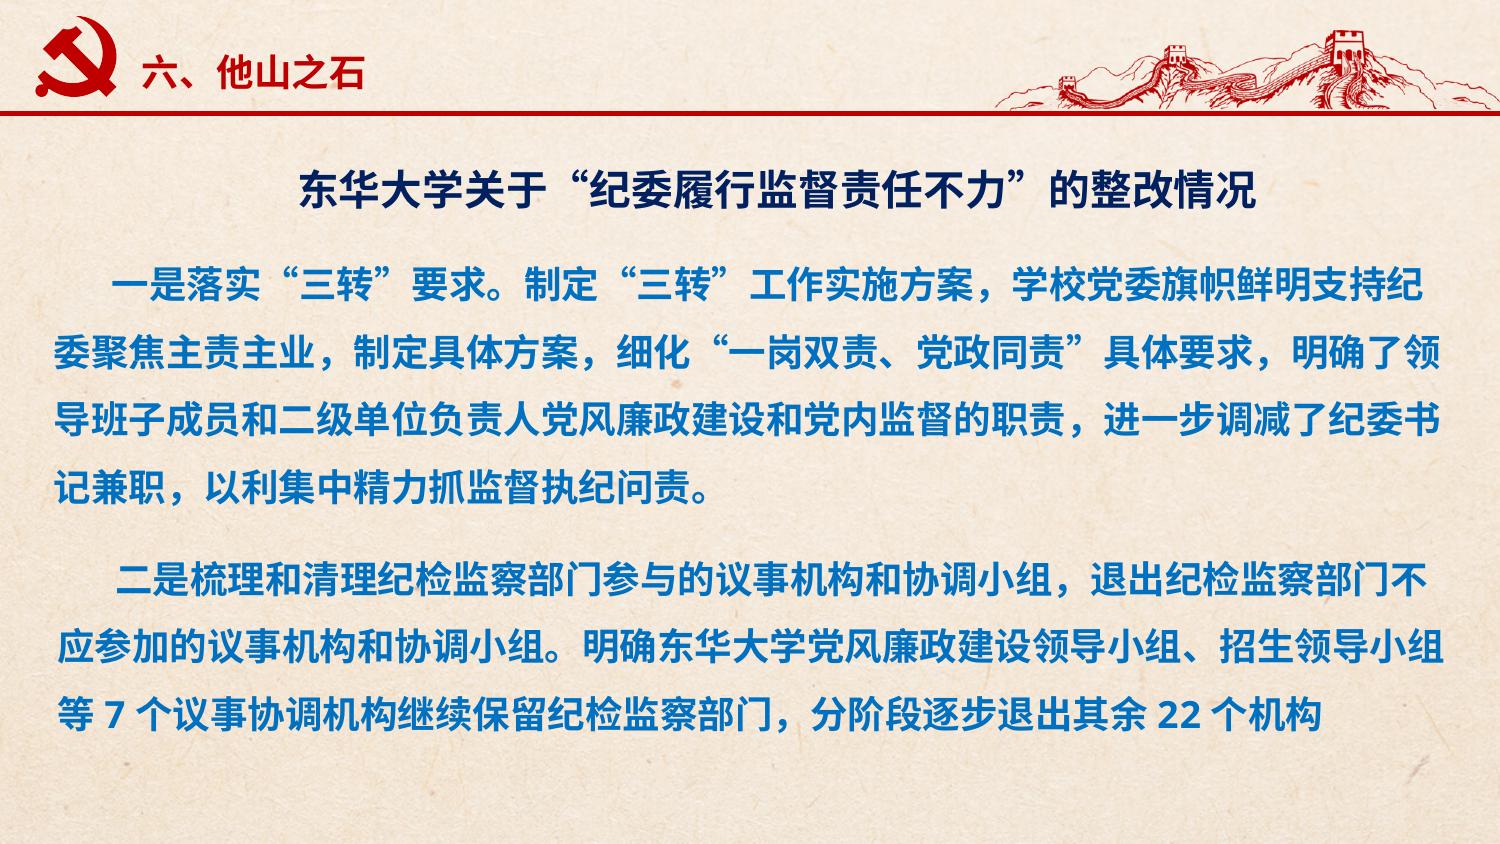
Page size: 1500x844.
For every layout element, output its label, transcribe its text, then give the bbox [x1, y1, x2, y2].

picture [0, 0, 1500, 113]
text_box [35, 16, 117, 97]
text_box 六、他山之石 [130, 43, 778, 100]
text_box 东华大学关于“纪委履行监督责任不力”的整改情况 一是落实“三转”要求。制定“三转”工作实施方案，学校党委旗帜鲜明支持纪委聚焦主责主业，制定具体方案，细化“一岗双责、党政同责”具体要求，明确了领导班子成员和二级单位负责人党风廉政建设和党内监督的职责，进一步调减了纪委书记兼职，以利集中精力抓监督执纪问责。 [38, 156, 1458, 516]
text_box 二是梳理和清理纪检监察部门参与的议事机构和协调小组，退出纪检监察部门不应参加的议事机构和协调小组。明确东华大学党风廉政建设领导小组、招生领导小组等7个议事协调机构继续保留纪检监察部门，分阶段逐步退出其余22个机构 [42, 525, 1462, 743]
picture [0, 116, 1500, 844]
